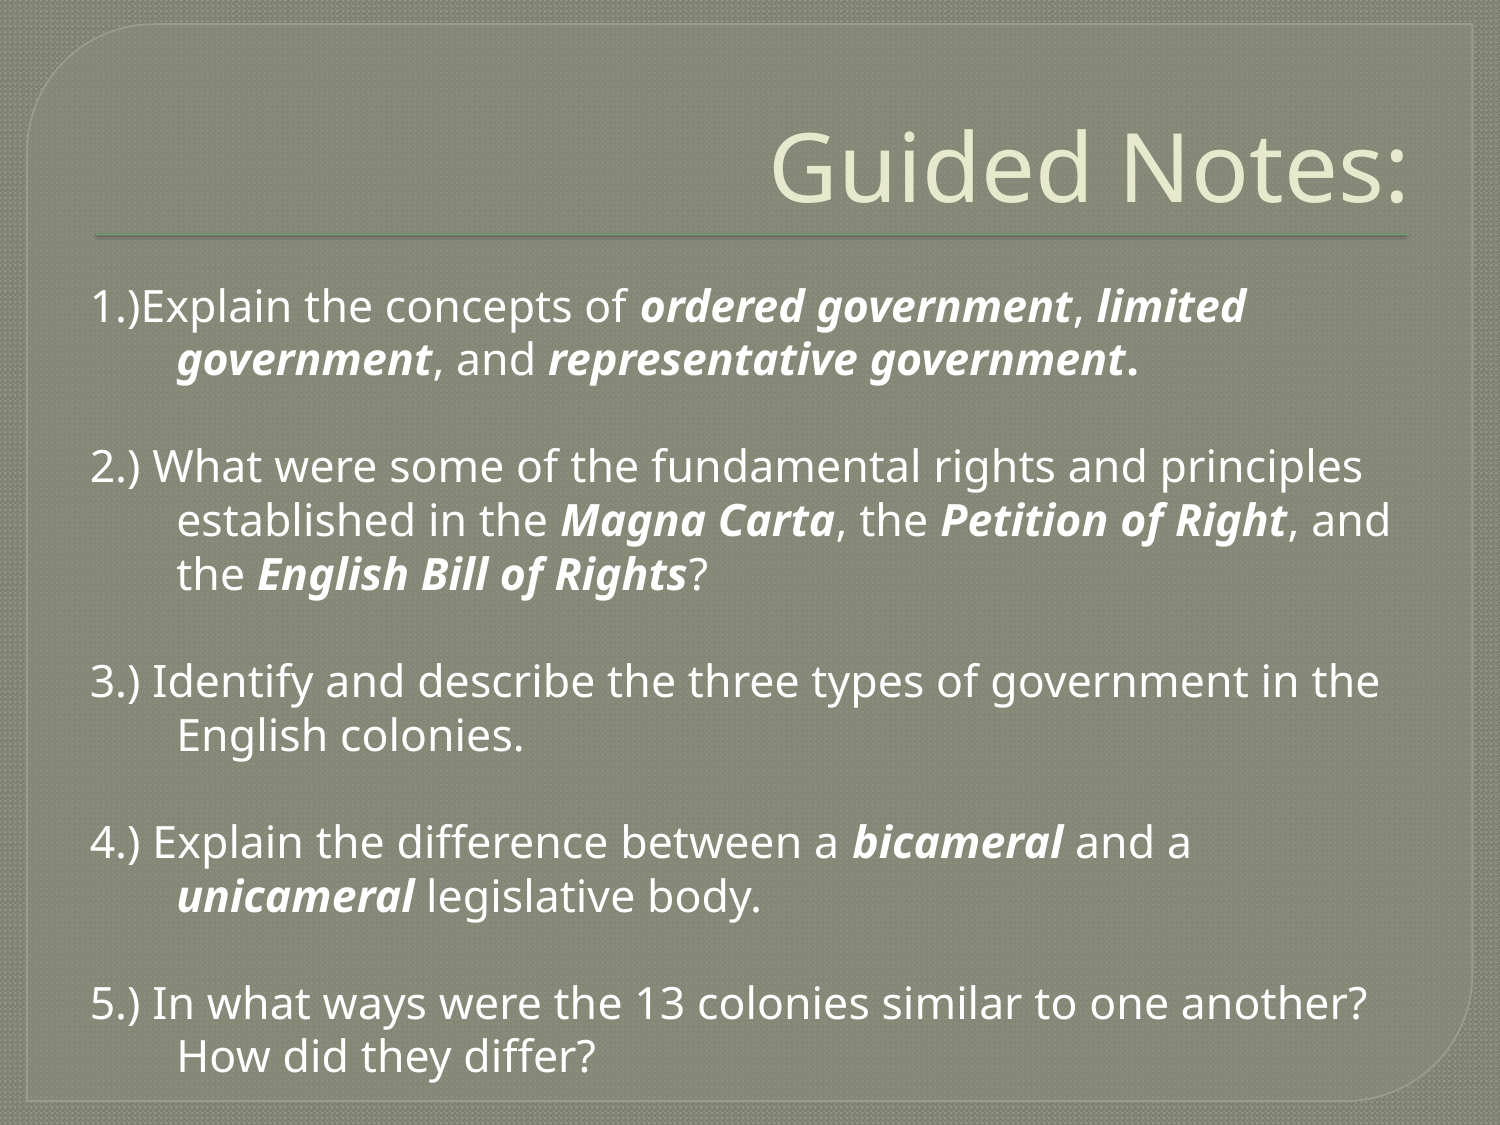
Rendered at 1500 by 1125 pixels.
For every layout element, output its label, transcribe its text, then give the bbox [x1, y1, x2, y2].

list 1.)Explain the concepts of ordered government, limited government, and representative government. 2.) What were some of the fundamental rights and principles established in the Magna Carta, the Petition of Right, and the English Bill of Rights? 3.) Identify and describe the three types of government in the English colonies. 4.) Explain the difference between a bicameral and a unicameral legislative body. 5.) In what ways were the 13 colonies similar to one another? How did they differ? [75, 270, 1425, 1100]
title Guided Notes: [75, 41, 1425, 230]
